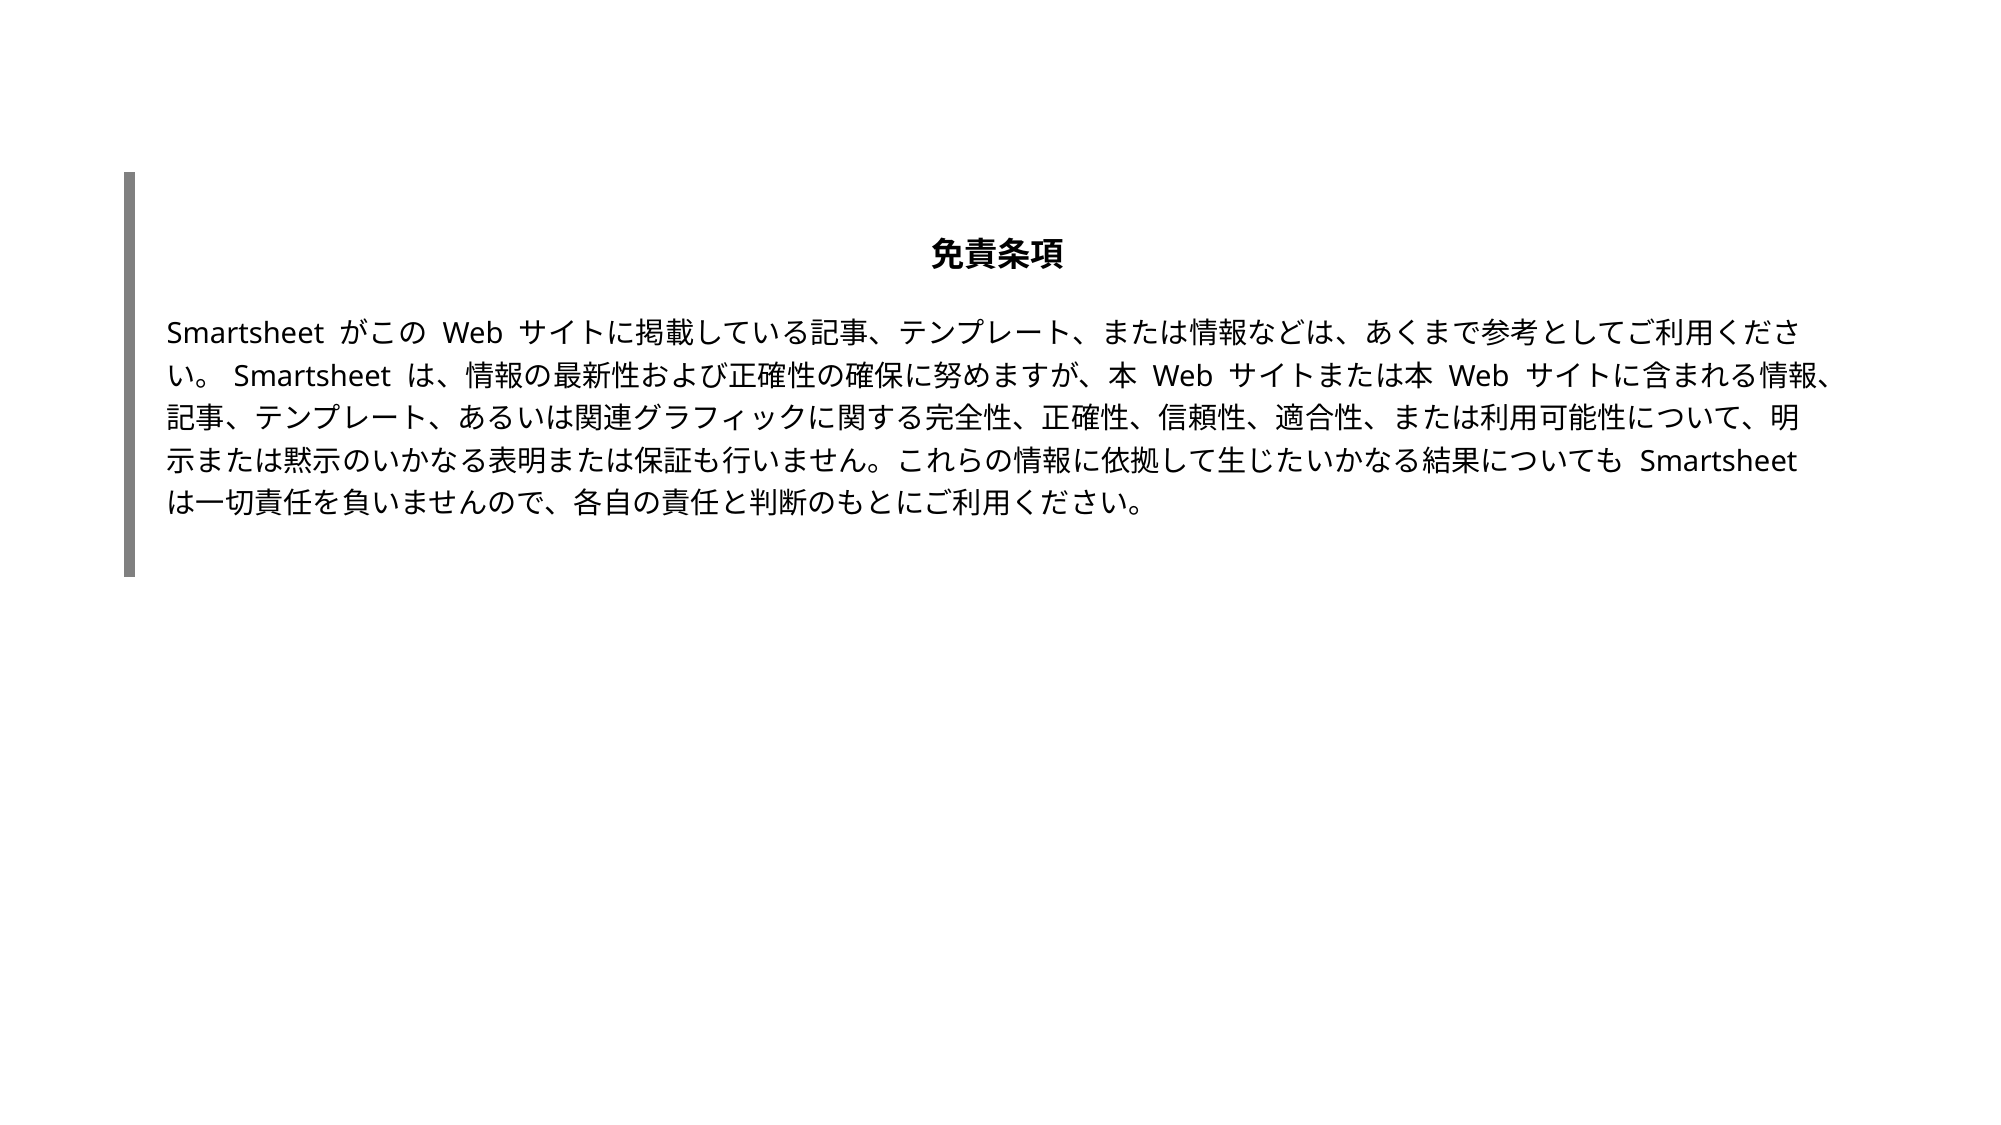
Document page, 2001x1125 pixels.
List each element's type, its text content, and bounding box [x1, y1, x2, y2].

table_header 免責条項 Smartsheet がこの Web サイトに掲載している記事、テンプレート、または情報などは、あくまで参考としてご利用ください。Smartsheet は、情報の最新性および正確性の確保に努めますが、本 Web サイトまたは本 Web サイトに含まれる情報、記事、テンプレート、あるいは関連グラフィックに関する完全性、正確性、信頼性、適合性、または利用可能性について、明示または黙示のいかなる表明または保証も行いません。これらの情報に依拠して生じたいかなる結果についても Smartsheet は一切責任を負いませんので、各自の責任と判断のもとにご利用ください。 [135, 172, 1841, 577]
